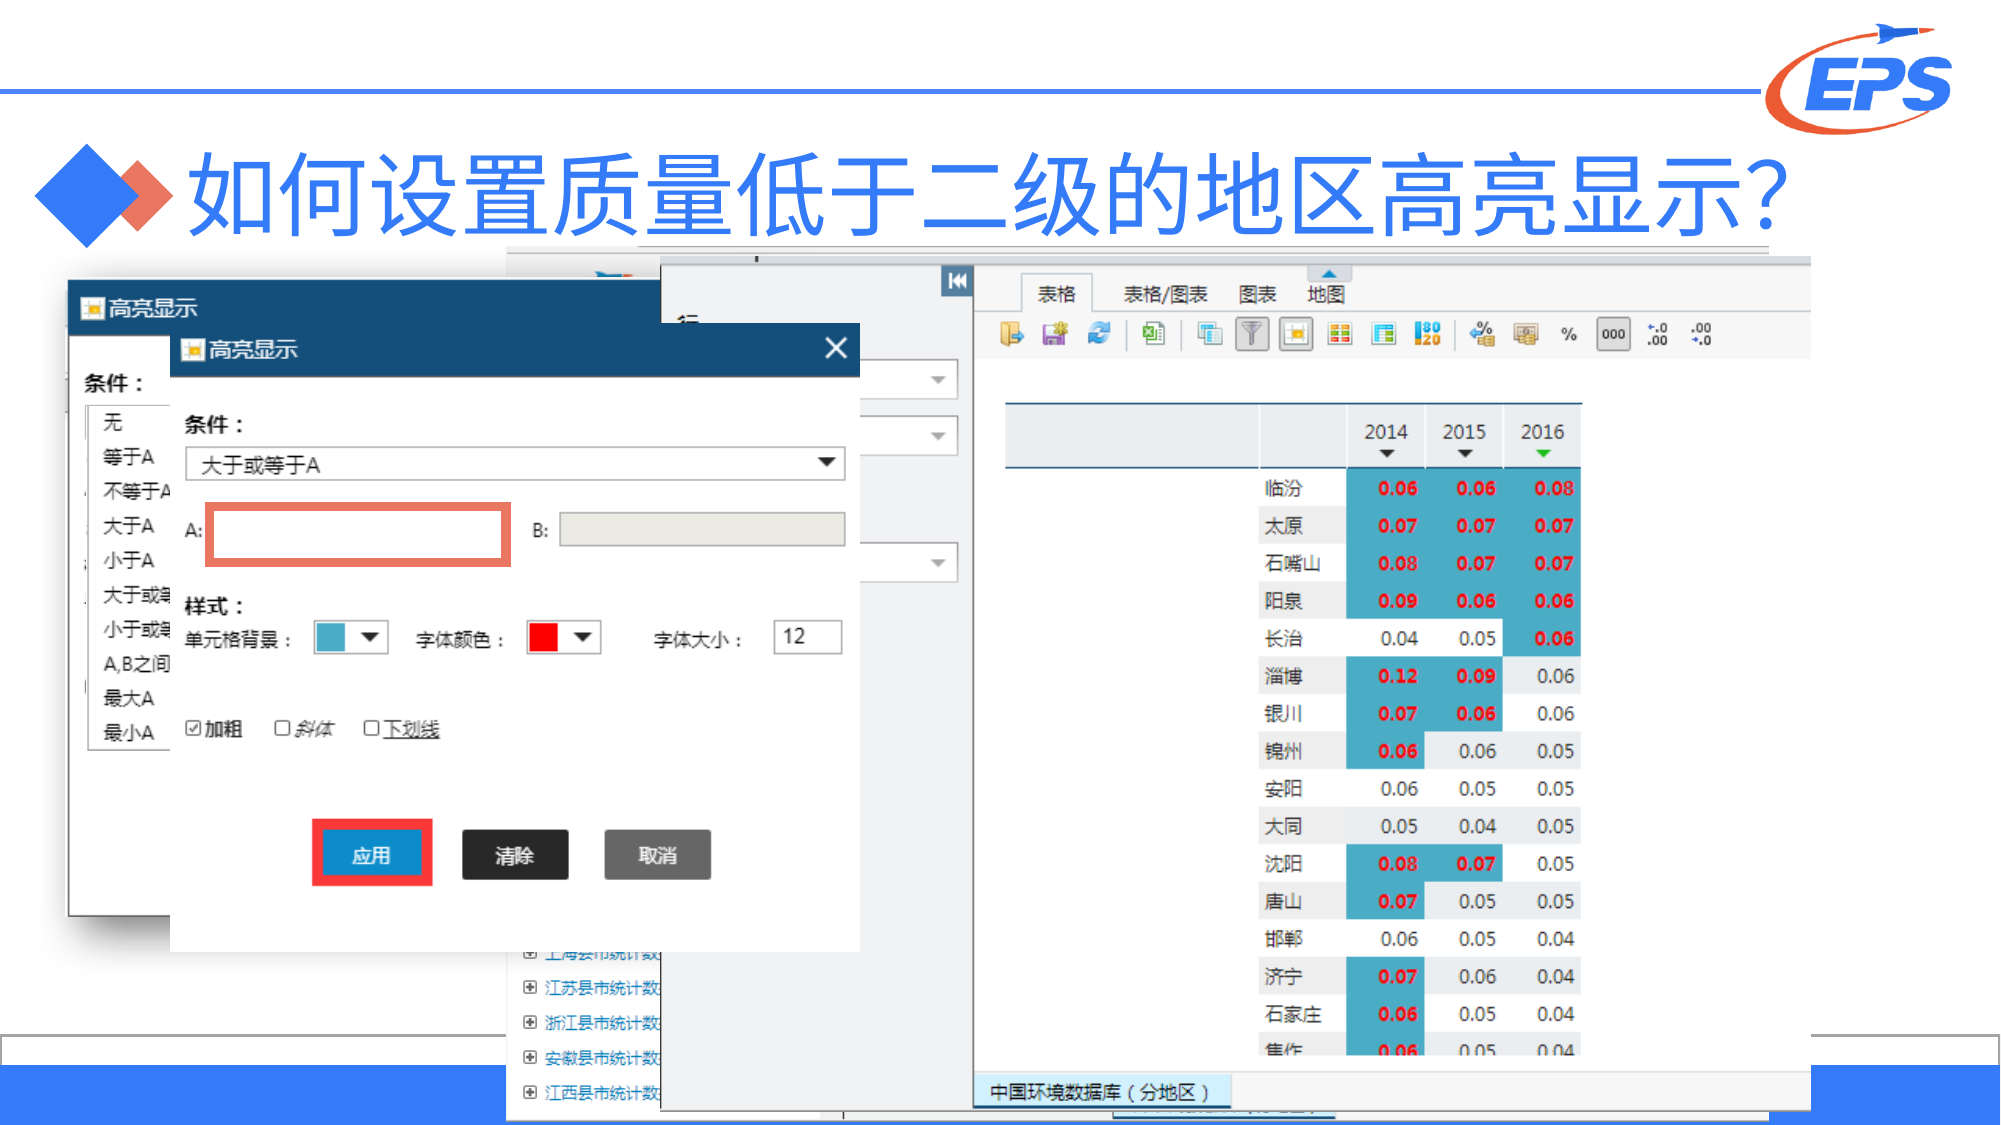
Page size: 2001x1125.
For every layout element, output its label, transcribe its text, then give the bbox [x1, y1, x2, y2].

picture [65, 246, 1811, 1122]
picture [1760, 0, 1965, 176]
title 如何设置质量低于二级的地区高亮显示？ [170, 121, 1863, 278]
